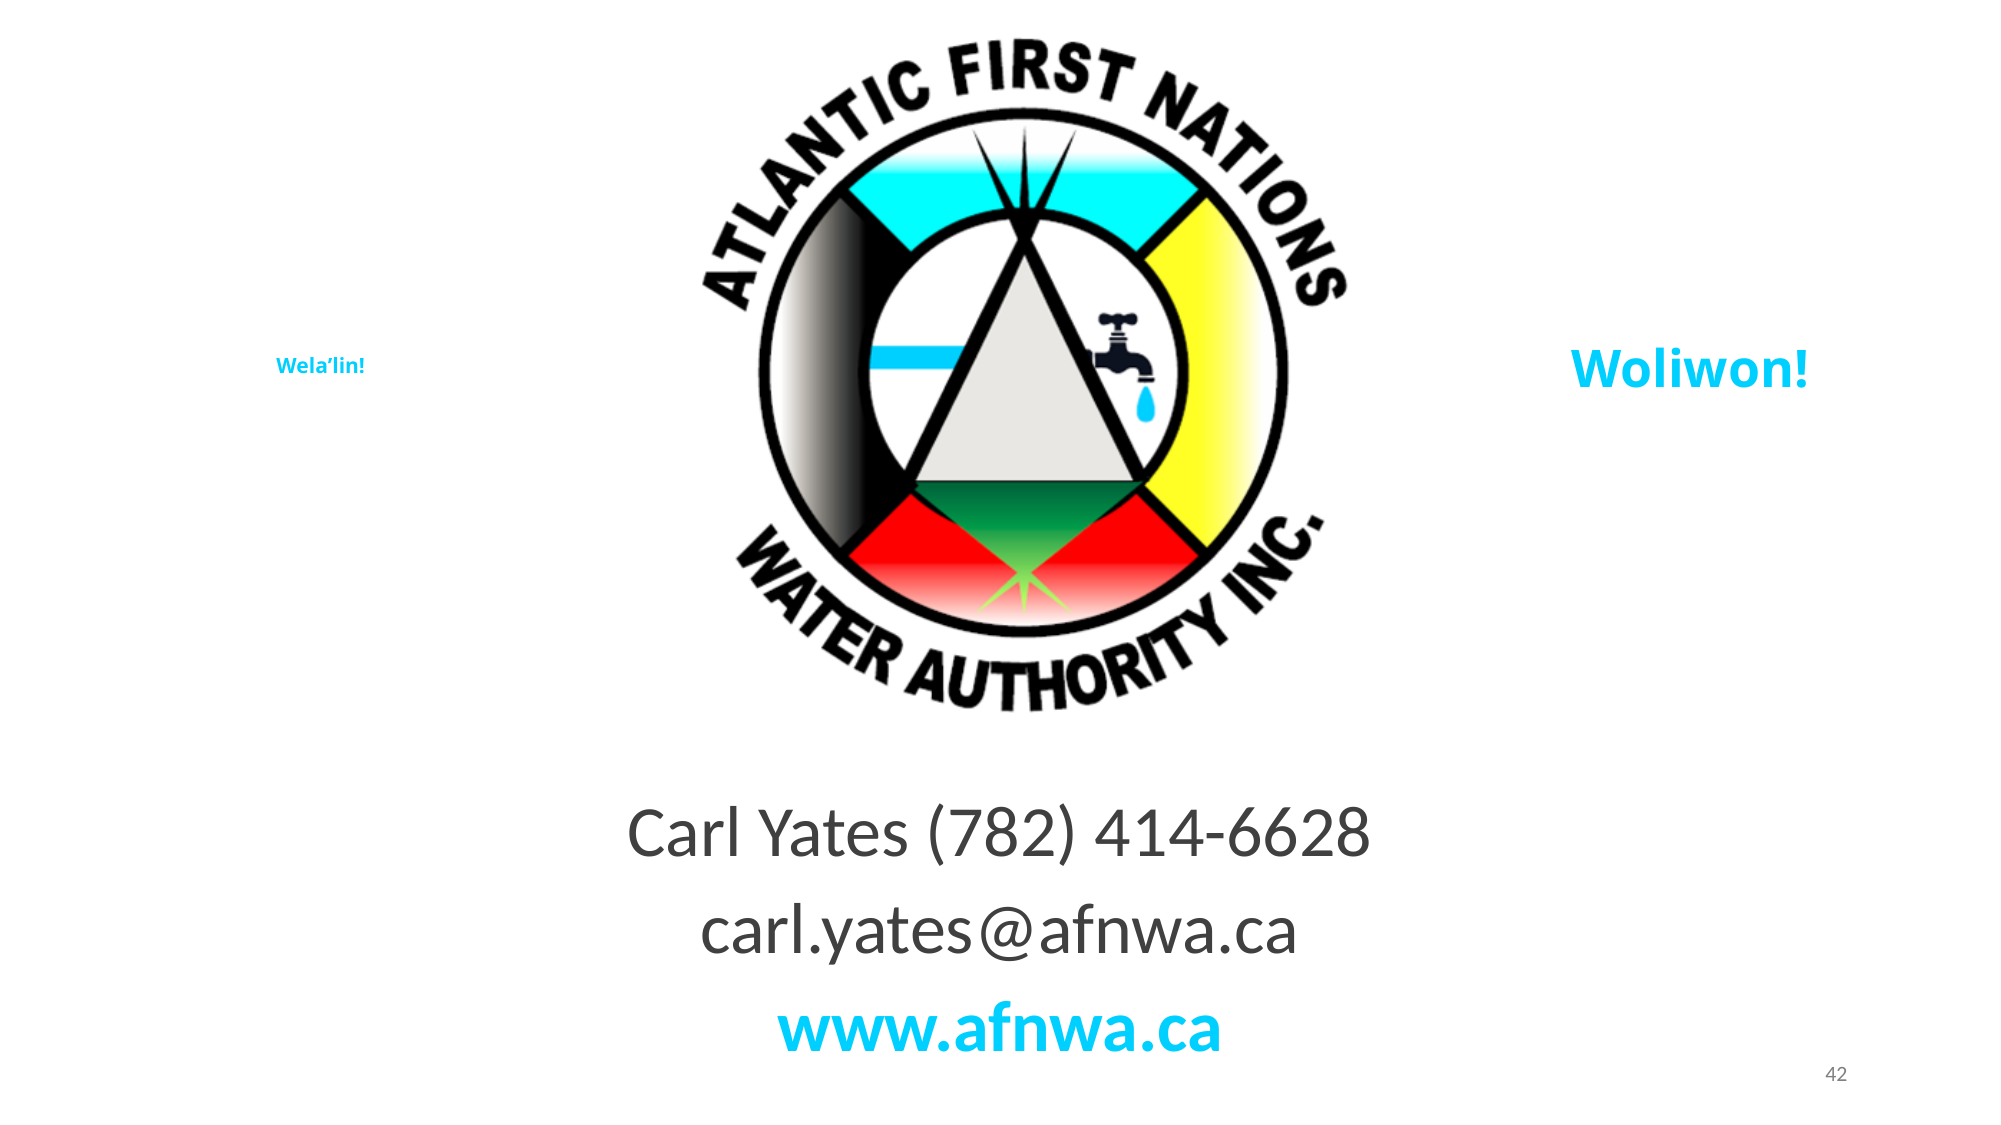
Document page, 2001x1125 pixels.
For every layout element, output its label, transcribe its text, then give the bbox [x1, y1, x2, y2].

slide_number 42 [1412, 1042, 1863, 1103]
list Carl Yates (782) 414-6628 carl.yates@afnwa.ca www.afnwa.ca [500, 786, 1500, 1075]
title Wela’lin! [0, 299, 641, 437]
text_box Woliwon! [1395, 303, 1987, 440]
picture [641, 22, 1395, 763]
